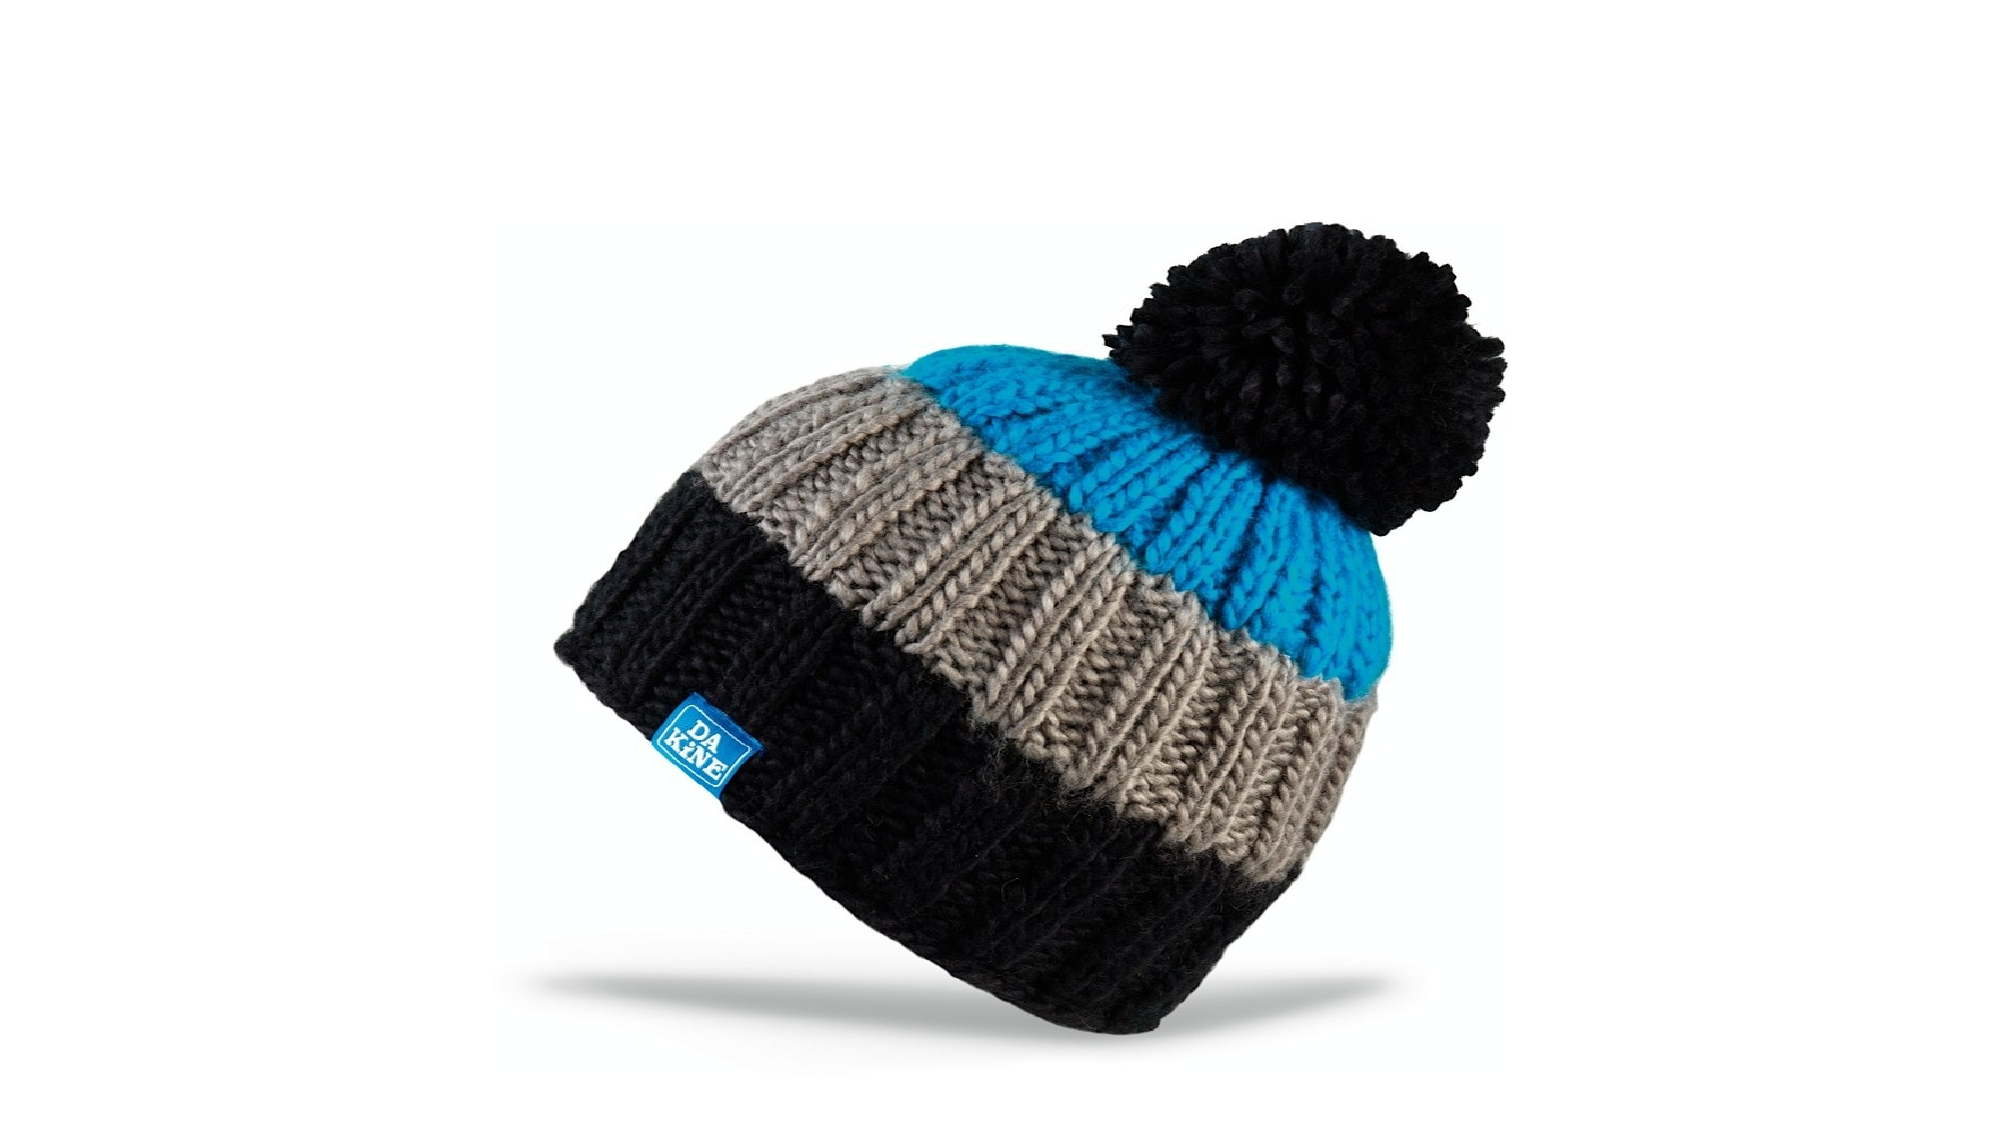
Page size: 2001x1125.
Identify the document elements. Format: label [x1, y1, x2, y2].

list [490, 220, 1511, 1076]
